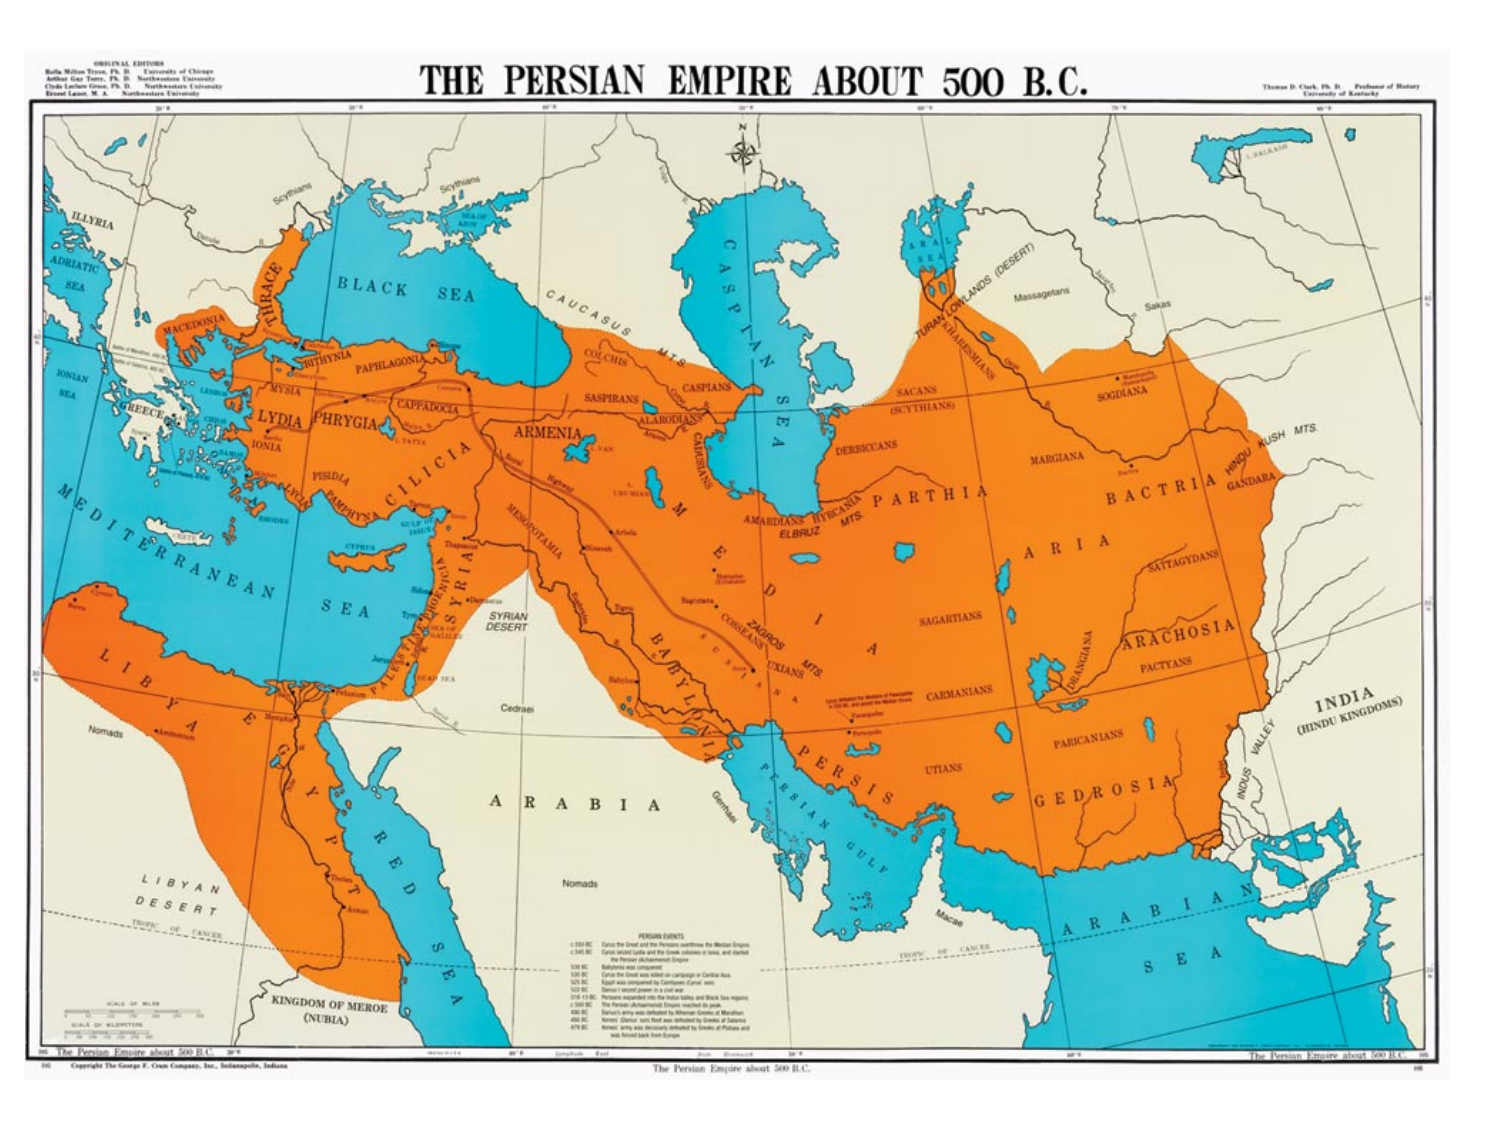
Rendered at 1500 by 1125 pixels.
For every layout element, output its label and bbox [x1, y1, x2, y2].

picture [24, 49, 1450, 1080]
